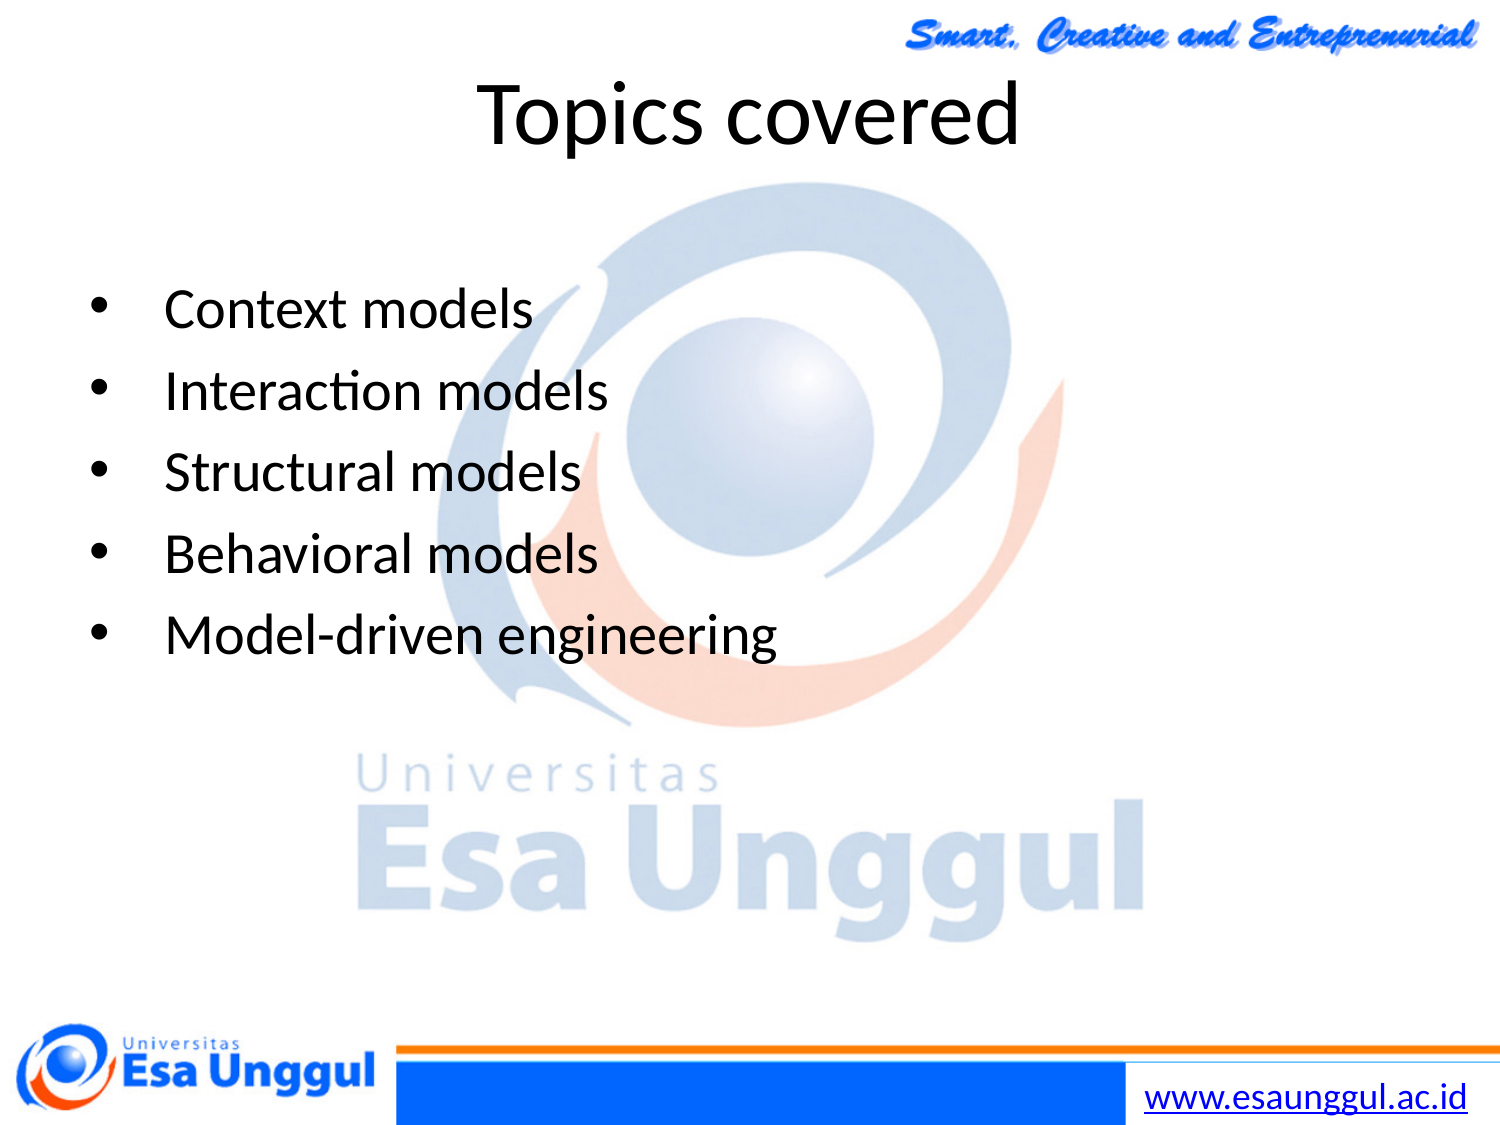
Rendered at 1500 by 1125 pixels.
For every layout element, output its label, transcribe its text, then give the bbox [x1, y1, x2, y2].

title Topics covered [75, 45, 1425, 233]
picture [0, 0, 1500, 1125]
list Context models Interaction models Structural models Behavioral models Model-driven engineering [75, 262, 1425, 1005]
